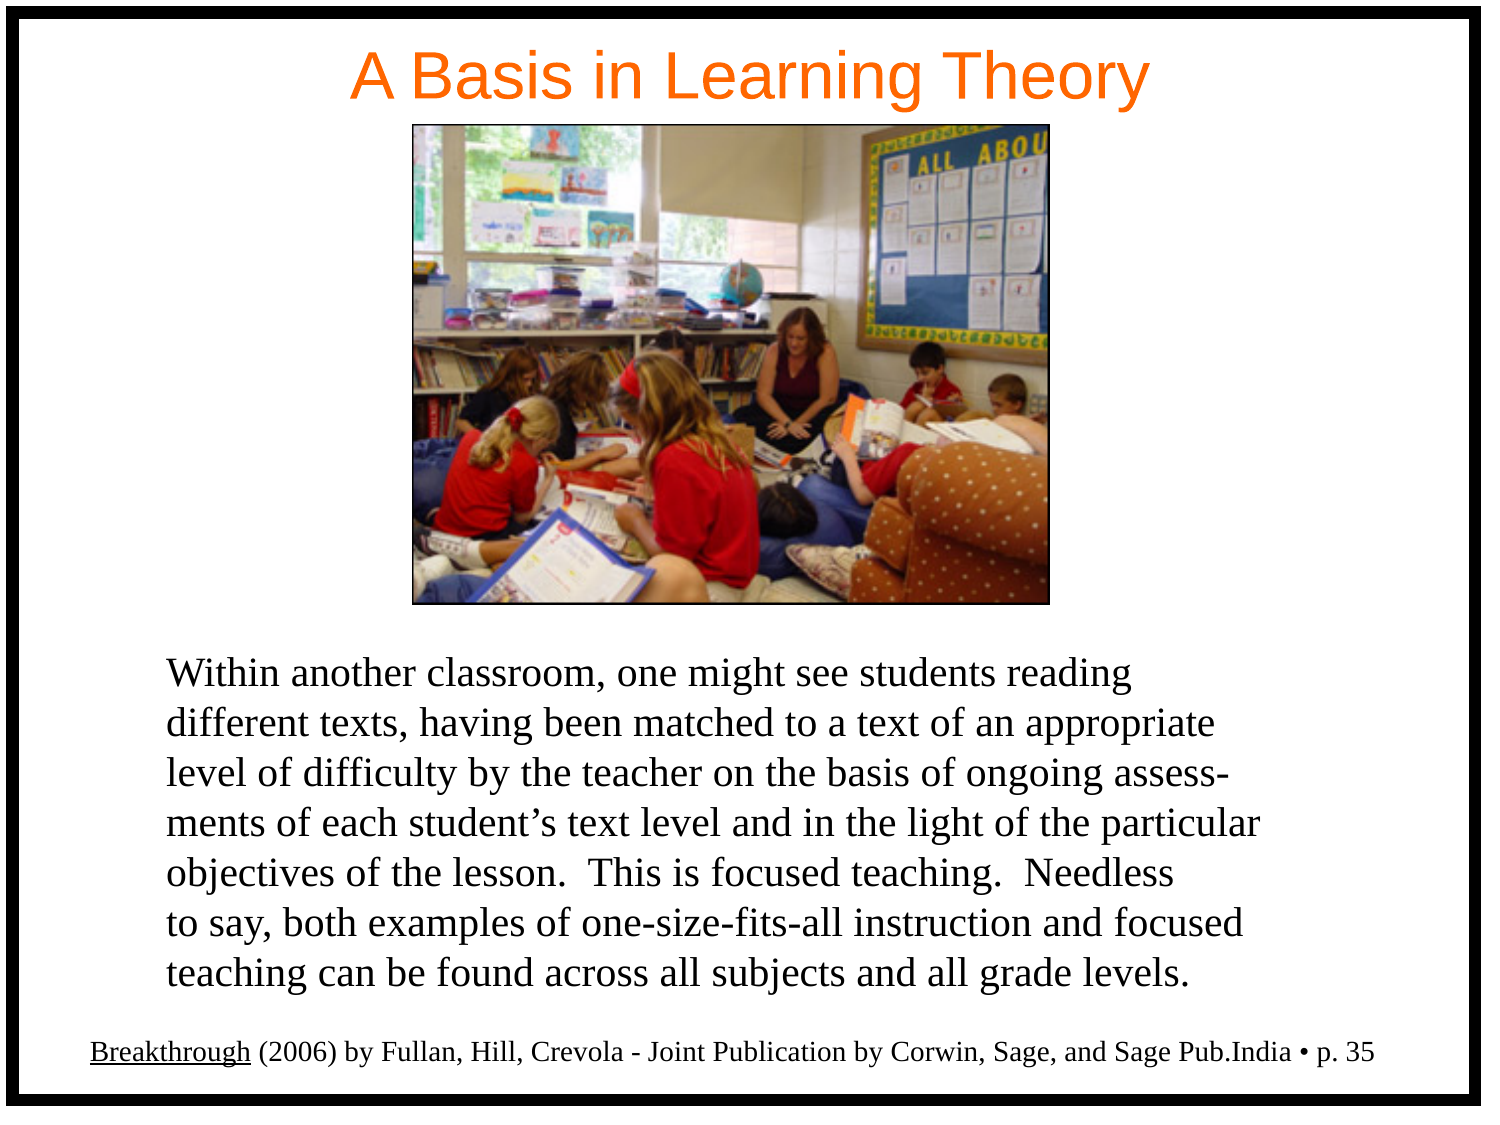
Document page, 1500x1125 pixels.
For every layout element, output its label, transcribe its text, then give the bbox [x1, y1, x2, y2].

picture [412, 124, 1051, 605]
text_box Within another classroom, one might see students reading different texts, having been matched to a text of an appropriate level of difficulty by the teacher on the basis of ongoing assess- ments of each student’s text level and in the light of the particular objectives of the lesson. This is focused teaching. Needless to say, both examples of one-size-fits-all instruction and focused teaching can be found across all subjects and all grade levels. [151, 637, 1277, 1003]
text_box Breakthrough (2006) by Fullan, Hill, Crevola - Joint Publication by Corwin, Sage, and Sage Pub.India • p. 35 [74, 1024, 1438, 1075]
text_box [12, 12, 1475, 1100]
